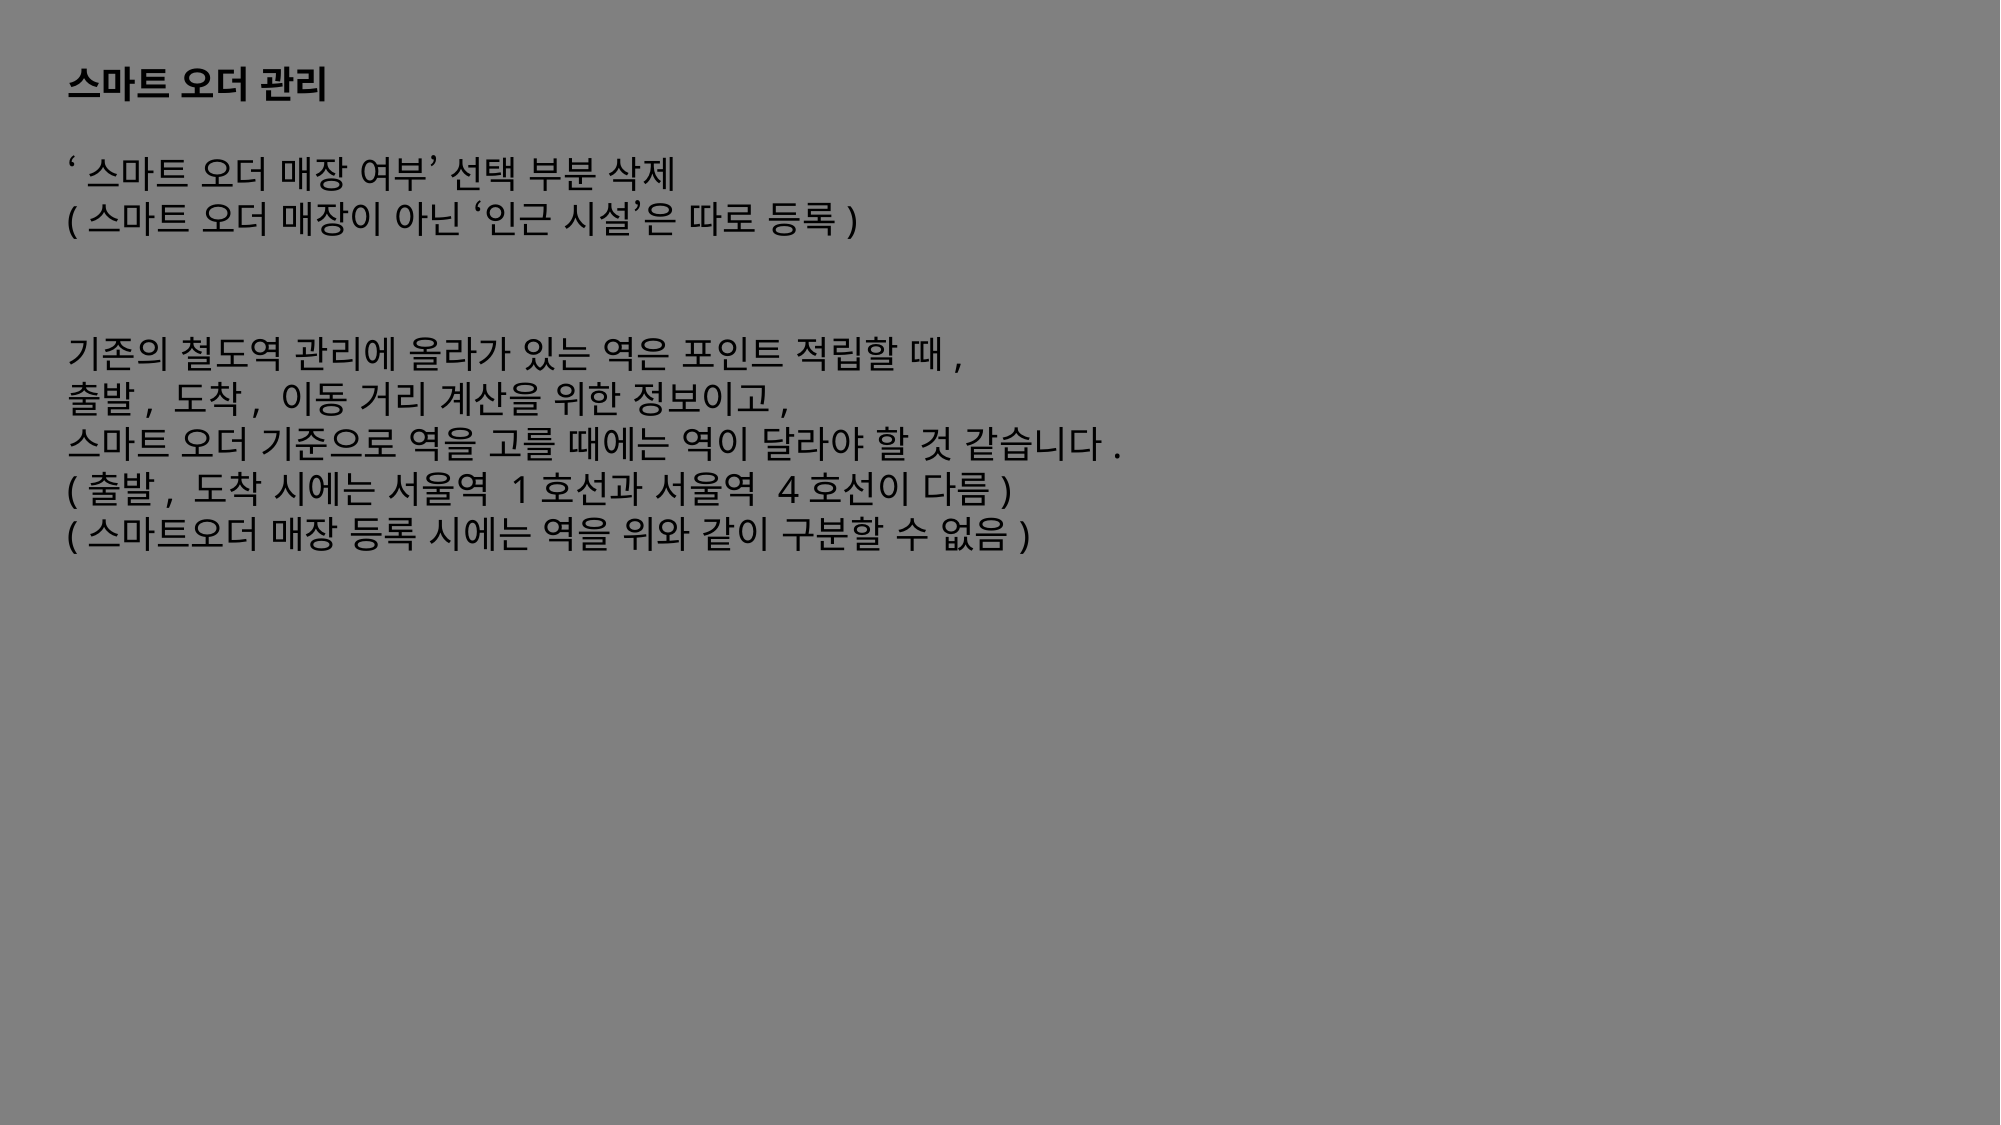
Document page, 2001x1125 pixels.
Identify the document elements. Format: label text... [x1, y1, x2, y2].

text_box 스마트 오더 관리 ‘스마트 오더 매장 여부’ 선택 부분 삭제 (스마트 오더 매장이 아닌 ‘인근 시설’은 따로 등록) 기존의 철도역 관리에 올라가 있는 역은 포인트 적립할 때, 출발, 도착, 이동 거리 계산을 위한 정보이고, 스마트 오더 기준으로 역을 고를 때에는 역이 달라야 할 것 같습니다. (출발, 도착 시에는 서울역 1호선과 서울역 4호선이 다름) (스마트오더 매장 등록 시에는 역을 위와 같이 구분할 수 없음) [52, 54, 1512, 654]
